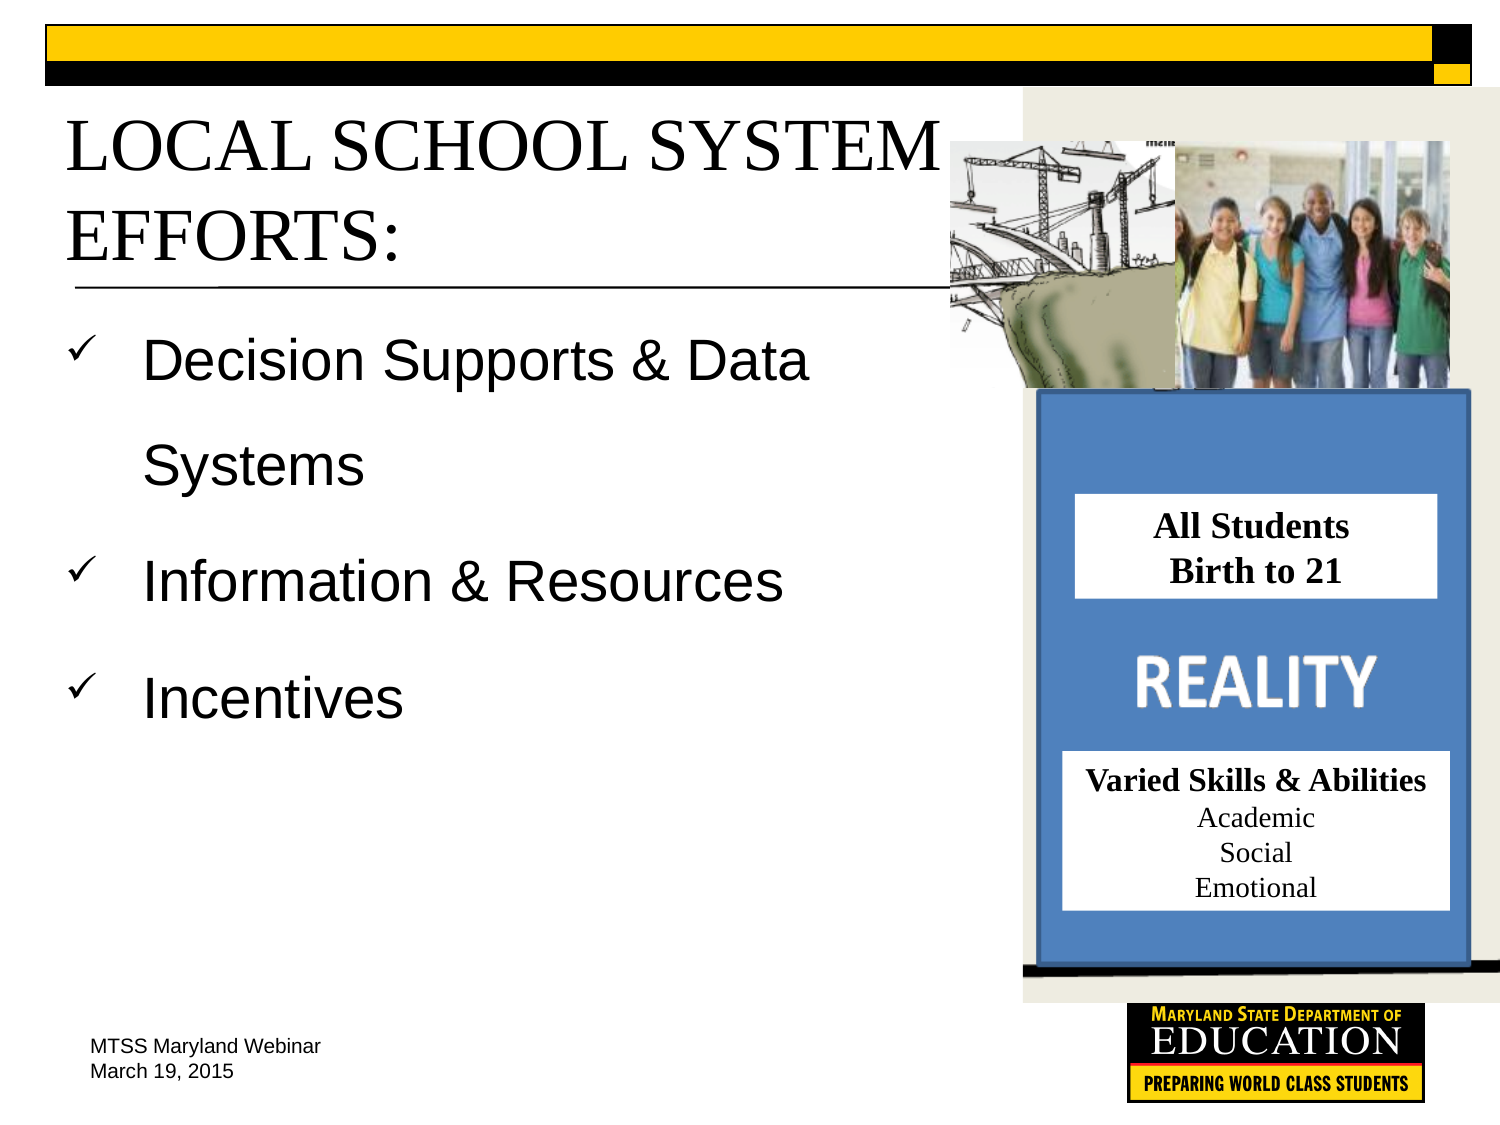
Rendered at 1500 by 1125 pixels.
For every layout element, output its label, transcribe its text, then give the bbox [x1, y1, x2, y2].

list LOCAL SCHOOL SYSTEM EFFORTS: Decision Supports & Data Systems Information & Resources Incentives [50, 87, 975, 1112]
picture [949, 87, 1500, 1103]
